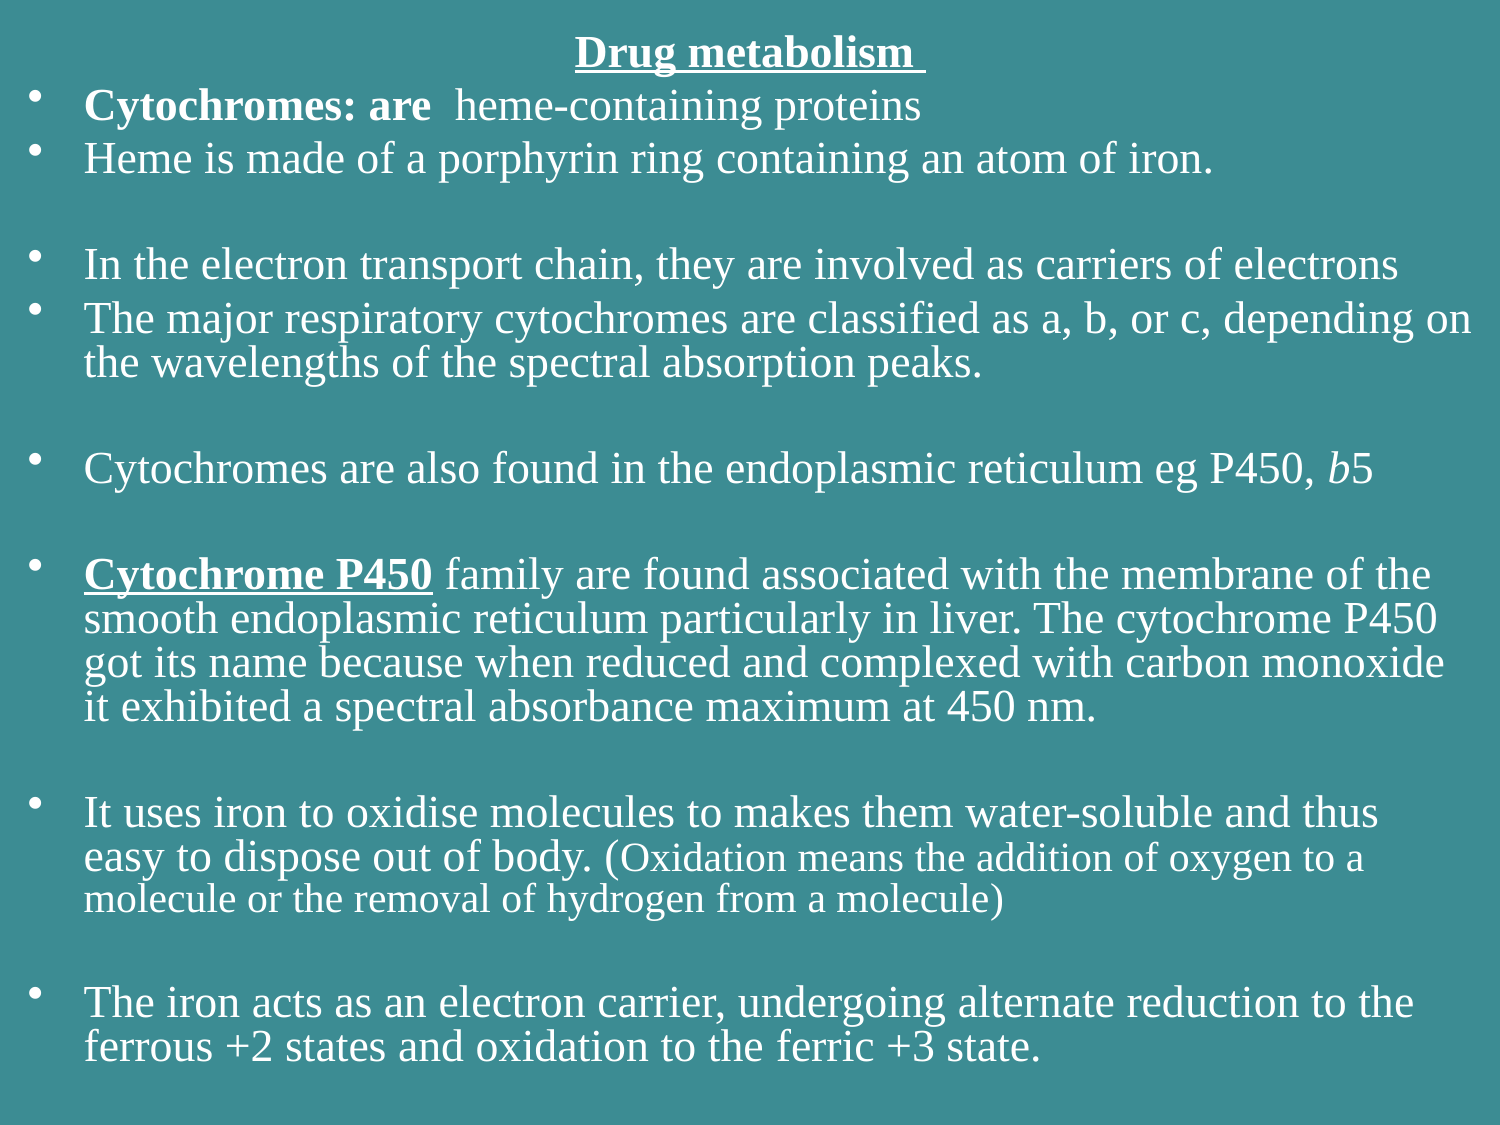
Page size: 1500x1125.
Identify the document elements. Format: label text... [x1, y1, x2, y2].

list Drug metabolism Cytochromes: are heme-containing proteins Heme is made of a porphyrin ring containing an atom of iron. In the electron transport chain, they are involved as carriers of electrons The major respiratory cytochromes are classified as a, b, or c, depending on the wavelengths of the spectral absorption peaks. Cytochromes are also found in the endoplasmic reticulum eg P450, b5 Cytochrome P450 family are found associated with the membrane of the smooth endoplasmic reticulum particularly in liver. The cytochrome P450 got its name because when reduced and complexed with carbon monoxide it exhibited a spectral absorbance maximum at 450 nm. It uses iron to oxidise molecules to makes them water-soluble and thus easy to dispose out of body. (Oxidation means the addition of oxygen to a molecule or the removal of hydrogen from a molecule) The iron acts as an electron carrier, undergoing alternate reduction to the ferrous +2 states and oxidation to the ferric +3 state. [12, 24, 1488, 1088]
